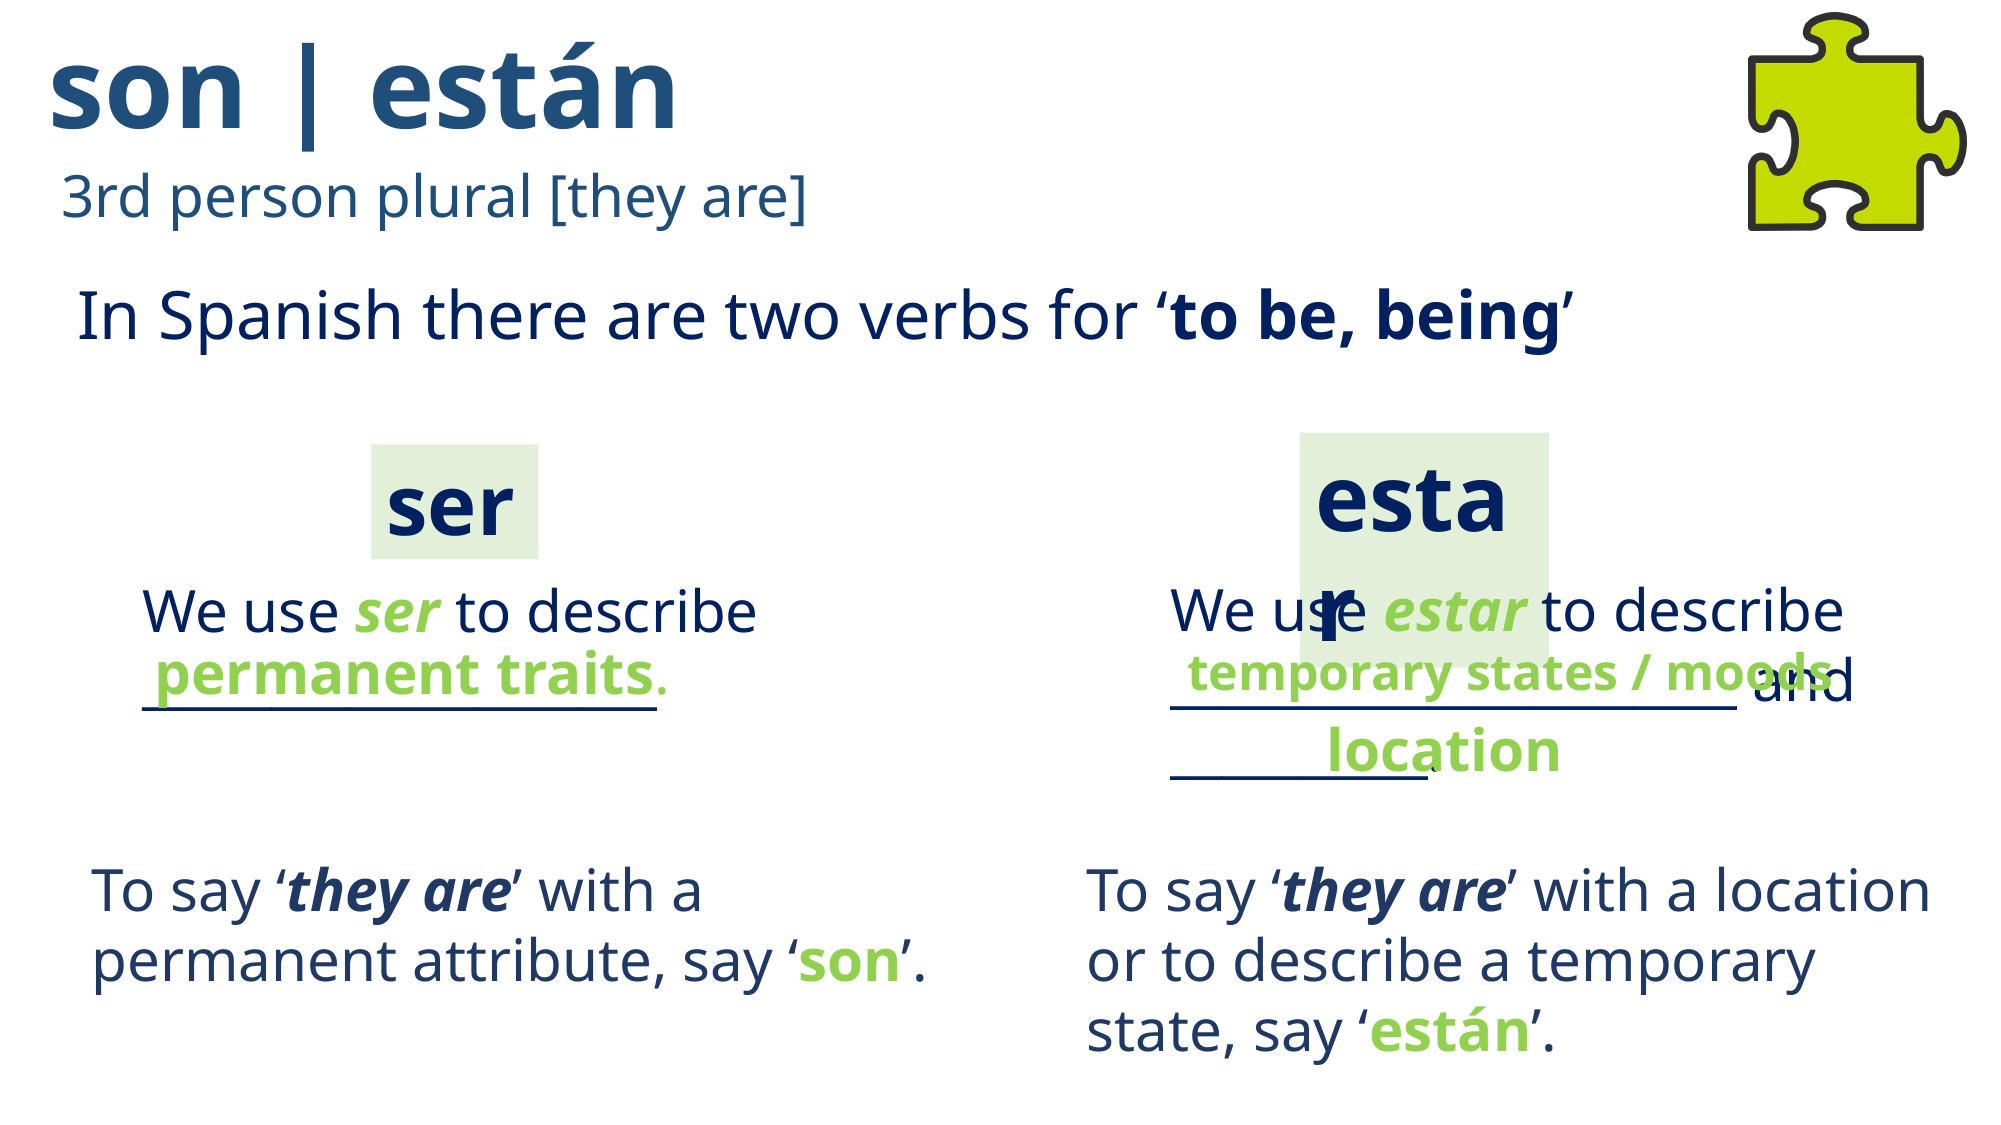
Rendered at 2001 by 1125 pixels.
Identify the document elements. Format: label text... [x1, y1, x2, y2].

text_box To say ‘they are’ with a permanent attribute, say ‘son’. [77, 846, 1000, 1001]
picture [1748, 12, 1967, 232]
text_box We use estar to describe ______________________ and __________. [1155, 565, 1943, 791]
title son | están [33, 20, 1748, 147]
text_box location [1311, 706, 2000, 791]
text_box temporary states / moods [1172, 633, 1857, 709]
text_box We use ser to describe ____________________ [127, 566, 836, 722]
text_box ser [371, 444, 539, 560]
text_box To say ‘they are’ with a location or to describe a temporary state, say ‘están’. [1072, 846, 1997, 1071]
text_box 3rd person plural [they are] [46, 151, 1578, 237]
text_box permanent traits. [139, 628, 824, 714]
text_box estar [1300, 432, 1550, 565]
text_box In Spanish there are two verbs for ‘to be, being’ [62, 265, 1943, 361]
